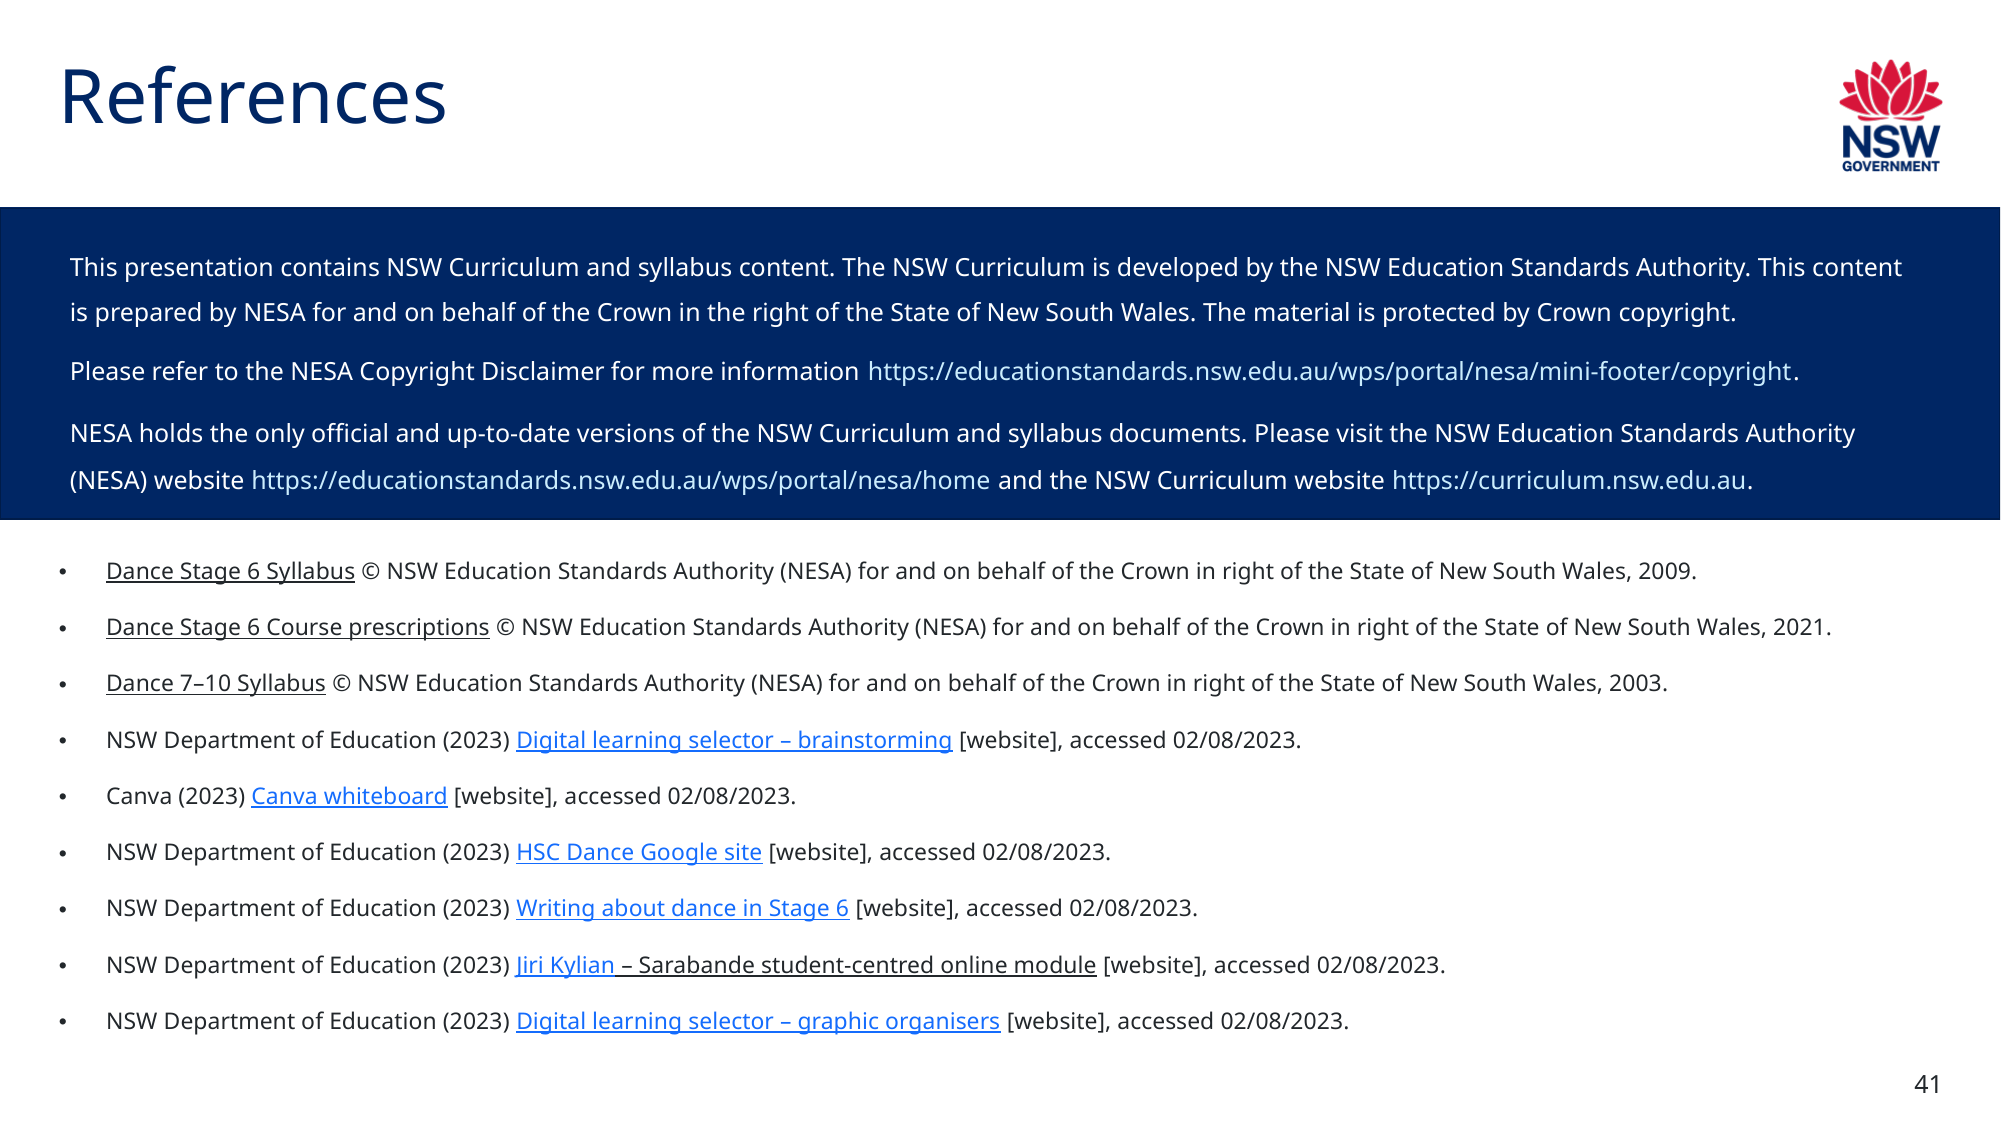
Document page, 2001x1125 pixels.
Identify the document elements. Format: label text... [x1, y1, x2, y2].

text_box This presentation contains NSW Curriculum and syllabus content. The NSW Curriculum is developed by the NSW Education Standards Authority. This content is prepared by NESA for and on behalf of the Crown in the right of the State of New South Wales. The material is protected by Crown copyright. Please refer to the NESA Copyright Disclaimer for more information https://educationstandards.nsw.edu.au/wps/portal/nesa/mini-footer/copyright. NESA holds the only official and up-to-date versions of the NSW Curriculum and syllabus documents. Please visit the NSW Education Standards Authority (NESA) website https://educationstandards.nsw.edu.au/wps/portal/nesa/home and the NSW Curriculum website https://curriculum.nsw.edu.au. [55, 229, 1937, 506]
picture [1839, 59, 1943, 172]
title References [59, 59, 1713, 145]
list Dance Stage 6 Syllabus © NSW Education Standards Authority (NESA) for and on behalf of the Crown in right of the State of New South Wales, 2009. Dance Stage 6 Course prescriptions © NSW Education Standards Authority (NESA) for and on behalf of the Crown in right of the State of New South Wales, 2021. Dance 7–10 Syllabus © NSW Education Standards Authority (NESA) for and on behalf of the Crown in right of the State of New South Wales, 2003. NSW Department of Education (2023) Digital learning selector – brainstorming [website], accessed 02/08/2023. Canva (2023) Canva whiteboard [website], accessed 02/08/2023. NSW Department of Education (2023) HSC Dance Google site [website], accessed 02/08/2023. NSW Department of Education (2023) Writing about dance in Stage 6 [website], accessed 02/08/2023. NSW Department of Education (2023) Jiri Kylian – Sarabande student-centred online module [website], accessed 02/08/2023. NSW Department of Education (2023) Digital learning selector – graphic organisers [website], accessed 02/08/2023. [59, 544, 1943, 1025]
slide_number 41 [1824, 1068, 1943, 1099]
